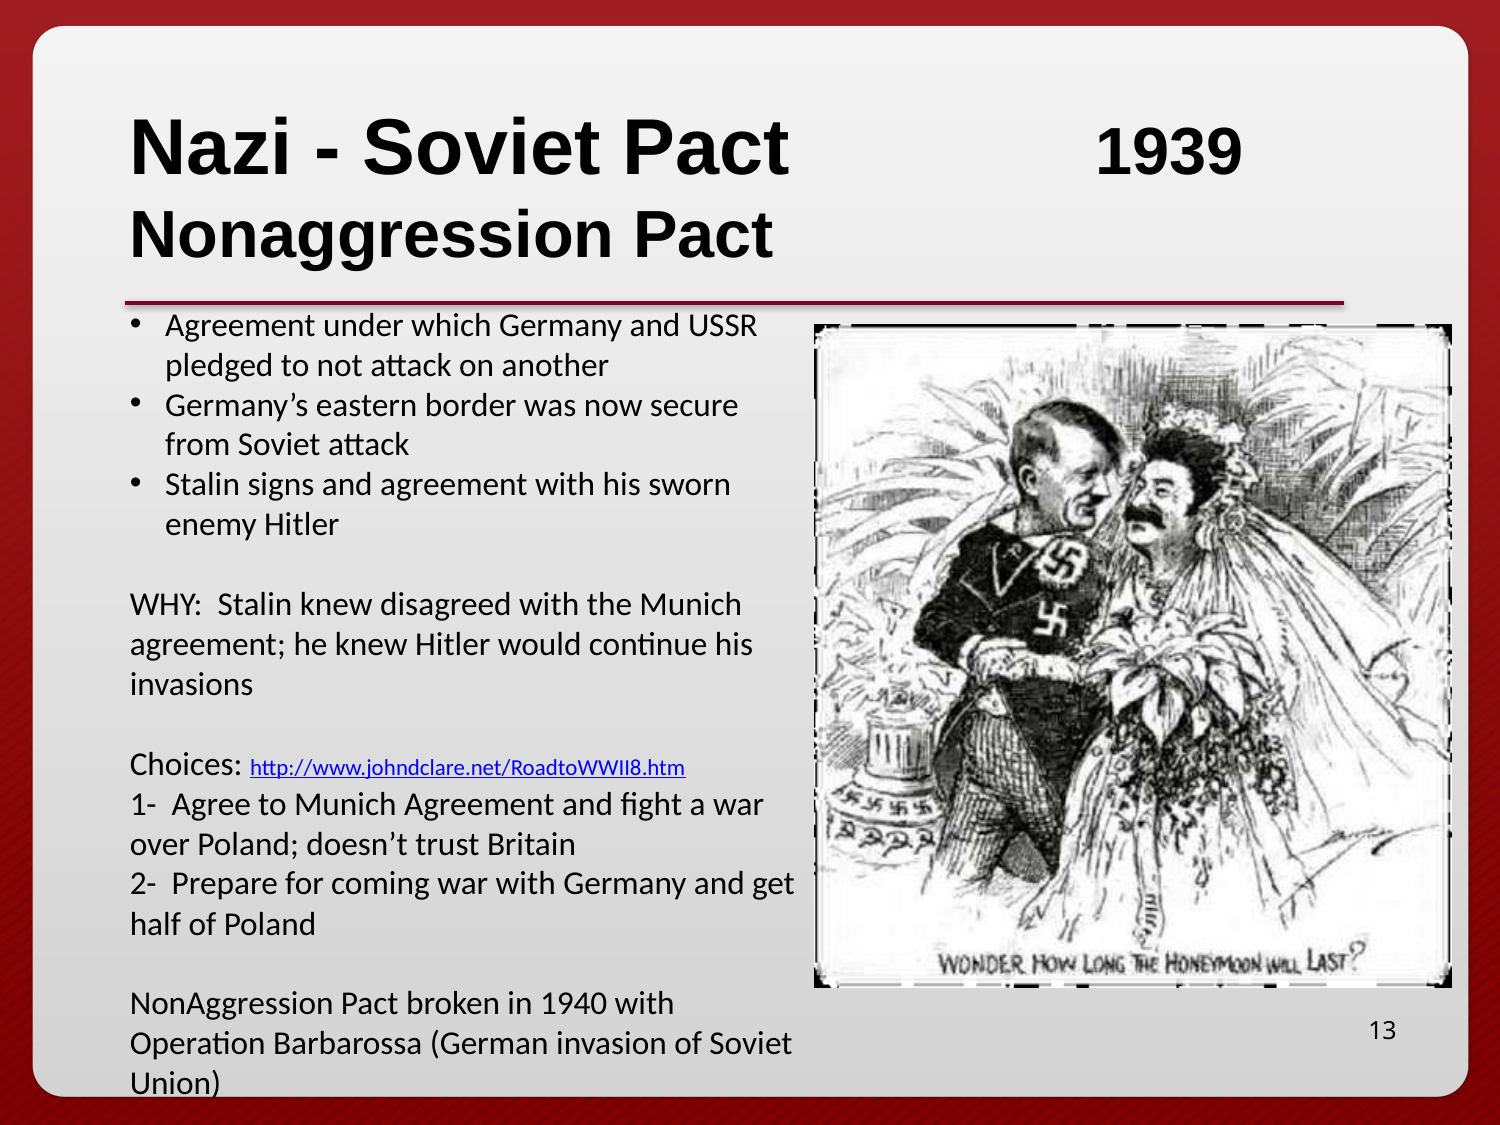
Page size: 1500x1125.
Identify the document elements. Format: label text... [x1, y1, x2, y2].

picture [0, 0, 1500, 1125]
title Nazi - Soviet Pact 1939 Nonaggression Pact [114, 88, 1372, 296]
text_box Agreement under which Germany and USSR pledged to not attack on another Germany’s eastern border was now secure from Soviet attack Stalin signs and agreement with his sworn enemy Hitler WHY: Stalin knew disagreed with the Munich agreement; he knew Hitler would continue his invasions Choices: http://www.johndclare.net/RoadtoWWII8.htm 1- Agree to Munich Agreement and fight a war over Poland; doesn’t trust Britain 2- Prepare for coming war with Germany and get half of Poland NonAggression Pact broken in 1940 with Operation Barbarossa (German invasion of Soviet Union) [114, 295, 826, 1125]
